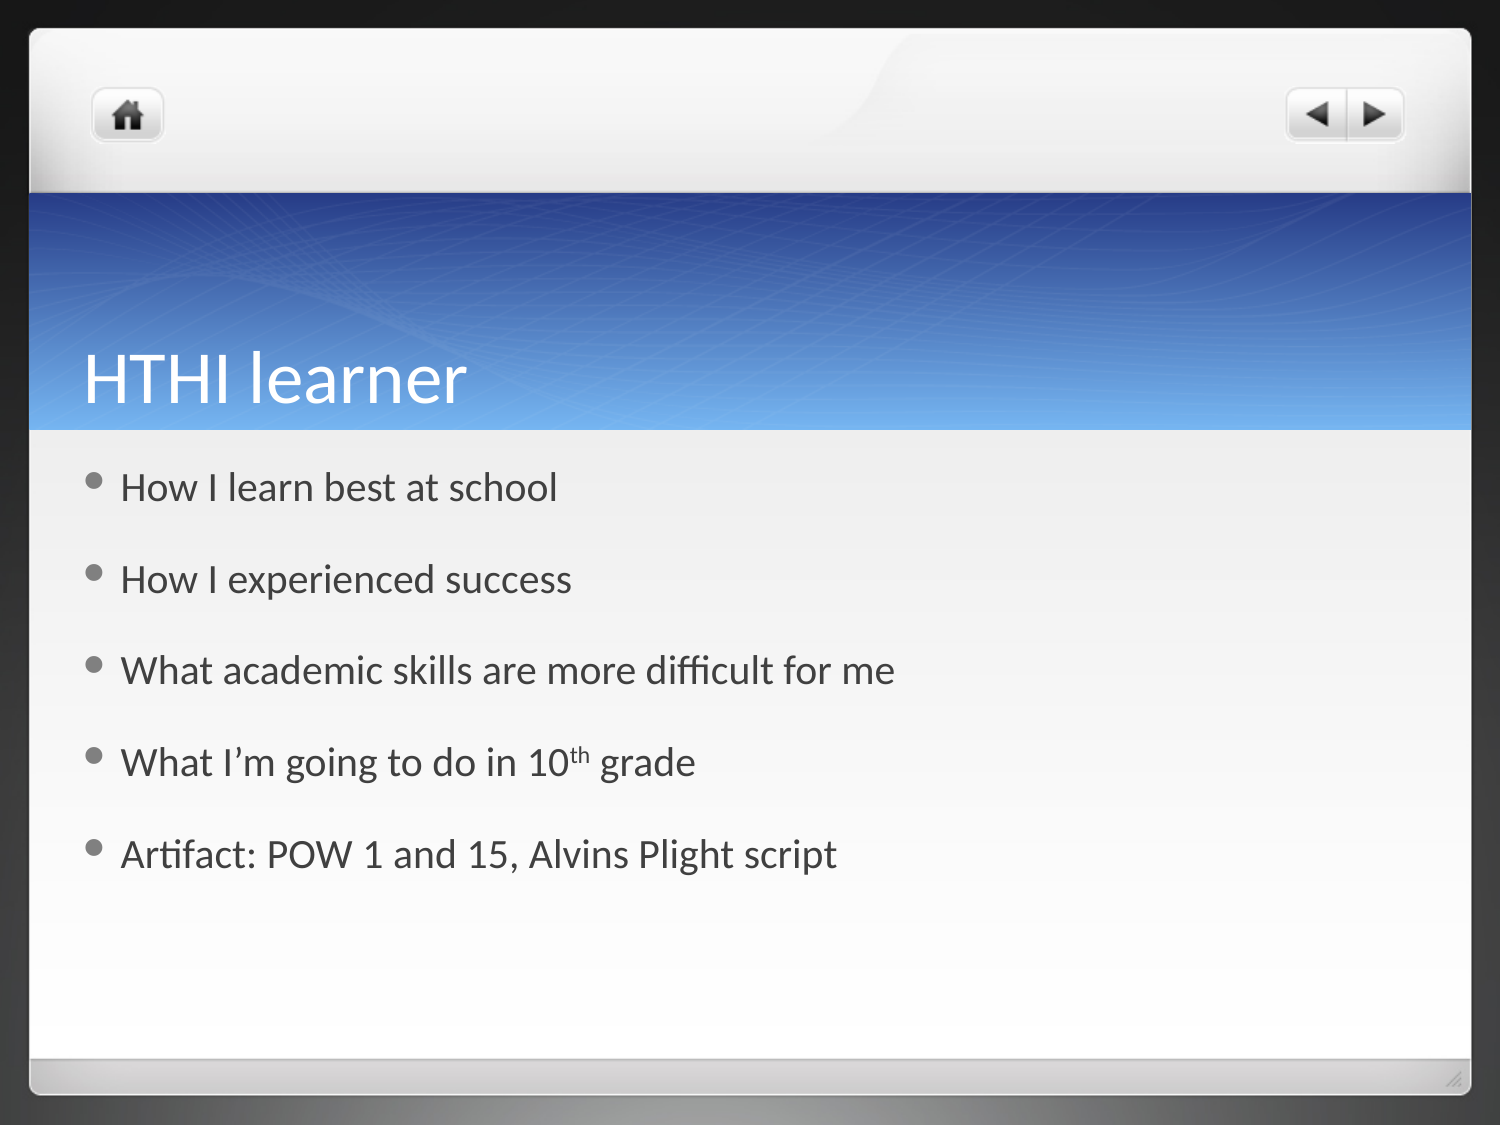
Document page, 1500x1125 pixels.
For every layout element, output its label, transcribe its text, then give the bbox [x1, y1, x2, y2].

picture [0, 0, 1500, 1125]
list How I learn best at school How I experienced success What academic skills are more difficult for me What I’m going to do in 10th grade Artifact: POW 1 and 15, Alvins Plight script [68, 452, 1432, 1025]
title HTHI learner [68, 238, 1432, 427]
